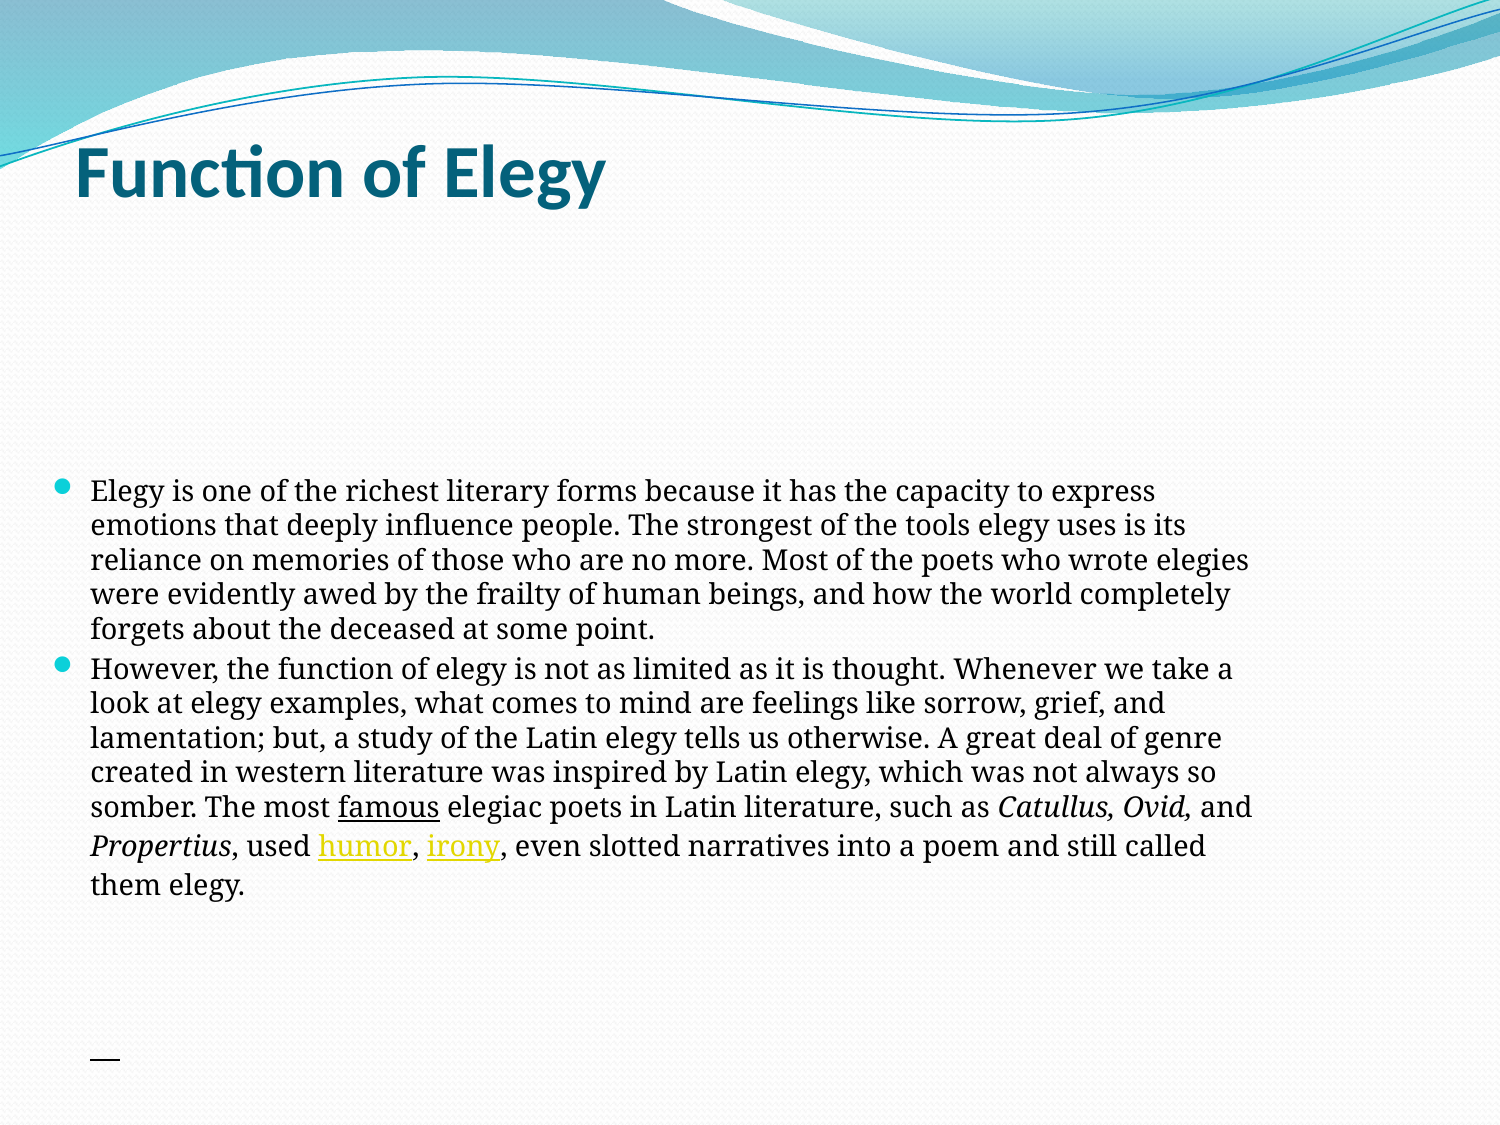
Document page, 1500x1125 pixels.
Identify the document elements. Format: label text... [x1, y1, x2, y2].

title Function of Elegy [75, 115, 1425, 303]
list Elegy is one of the richest literary forms because it has the capacity to express emotions that deeply influence people. The strongest of the tools elegy uses is its reliance on memories of those who are no more. Most of the poets who wrote elegies were evidently awed by the frailty of human beings, and how the world completely forgets about the deceased at some point. However, the function of elegy is not as limited as it is thought. Whenever we take a look at elegy examples, what comes to mind are feelings like sorrow, grief, and lamentation; but, a study of the Latin elegy tells us otherwise. A great deal of genre created in western literature was inspired by Latin elegy, which was not always so somber. The most famous elegiac poets in Latin literature, such as Catullus, Ovid, and Propertius, used humor, irony, even slotted narratives into a poem and still called them elegy. [37, 425, 1300, 1075]
